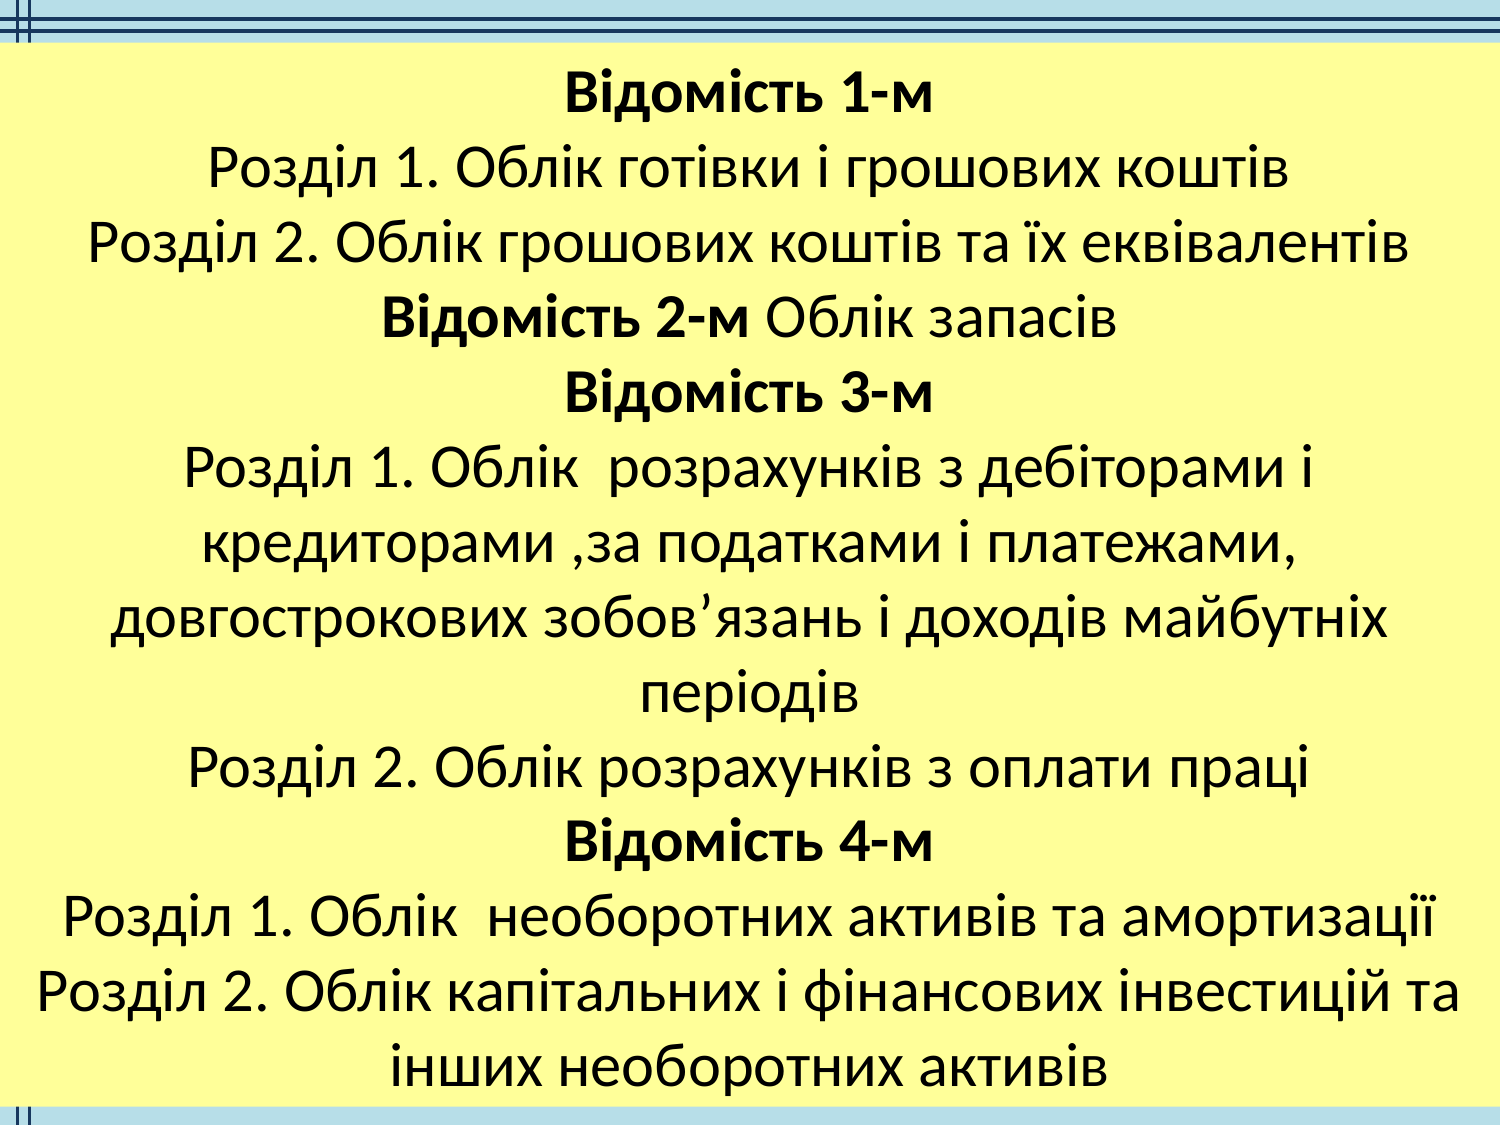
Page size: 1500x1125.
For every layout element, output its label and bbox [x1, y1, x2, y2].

text_box [0, 0, 1500, 1125]
